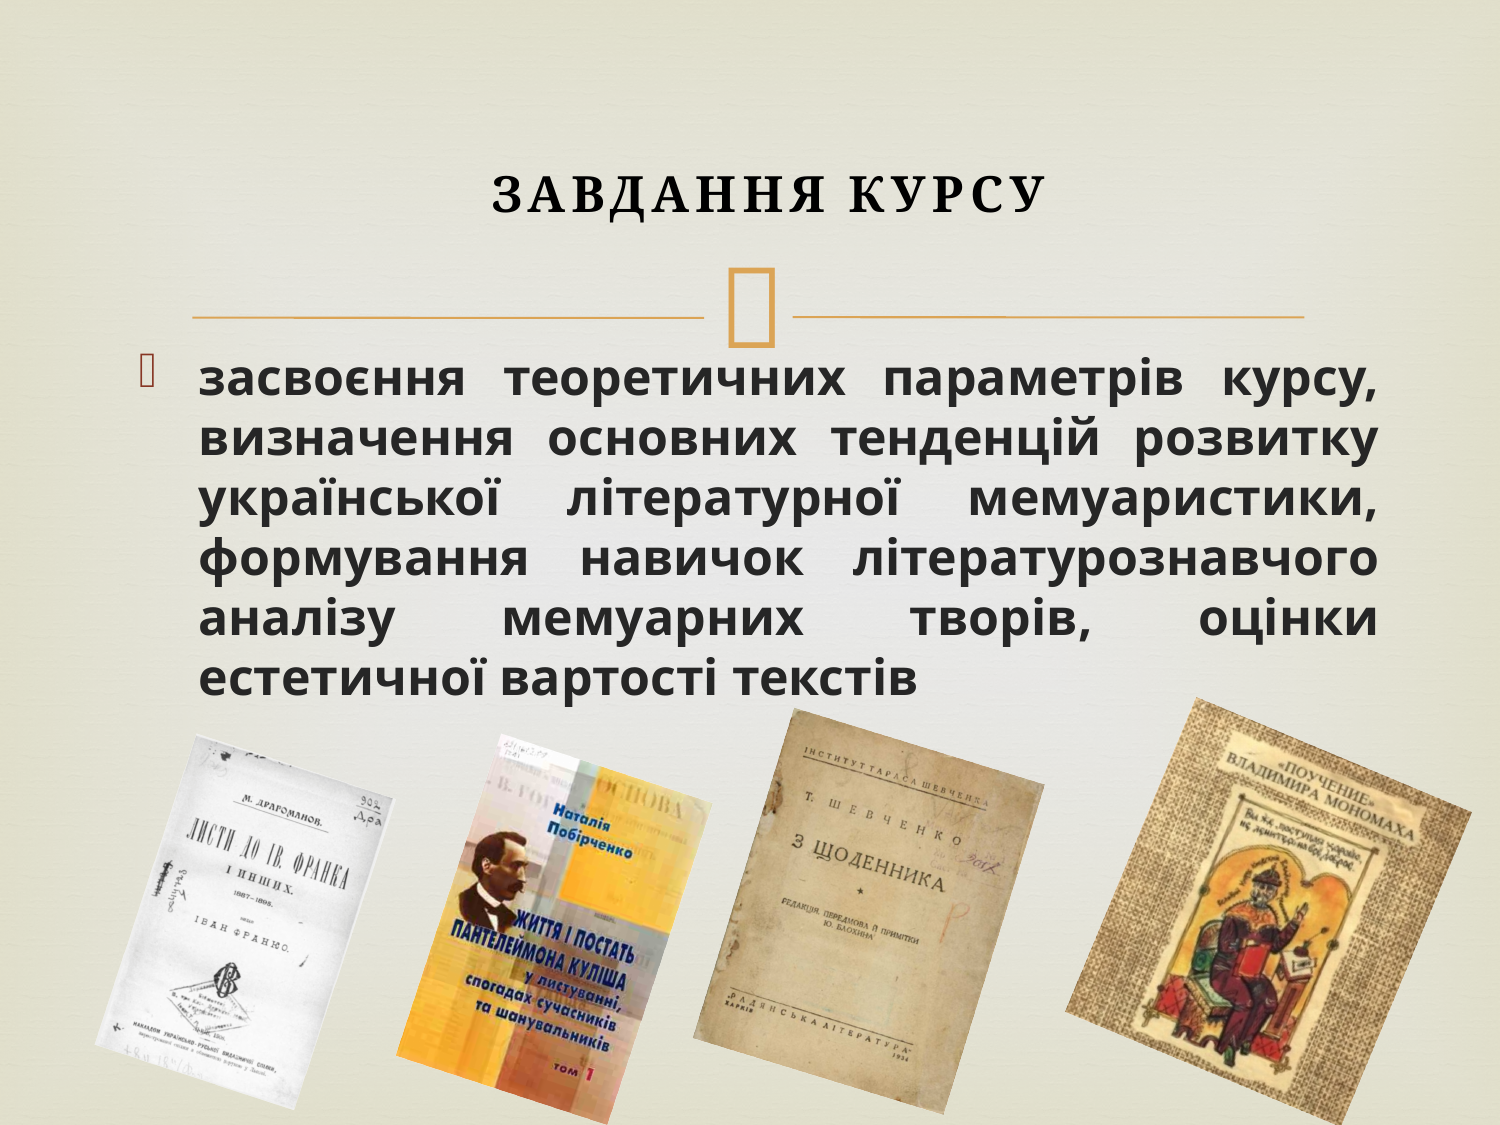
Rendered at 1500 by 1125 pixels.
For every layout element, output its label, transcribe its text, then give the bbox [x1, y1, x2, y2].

picture [1066, 698, 1471, 1125]
picture [95, 734, 395, 1110]
picture [693, 708, 1044, 1114]
title ЗАВДАННЯ КУРСУ [112, 93, 1424, 292]
list засвоєння теоретичних параметрів курсу, визначення основних тенденцій розвитку української літературної мемуаристики, формування навичок літературознавчого аналізу мемуарних творів, оцінки естетичної вартості текстів [123, 337, 1395, 975]
picture [396, 734, 712, 1124]
